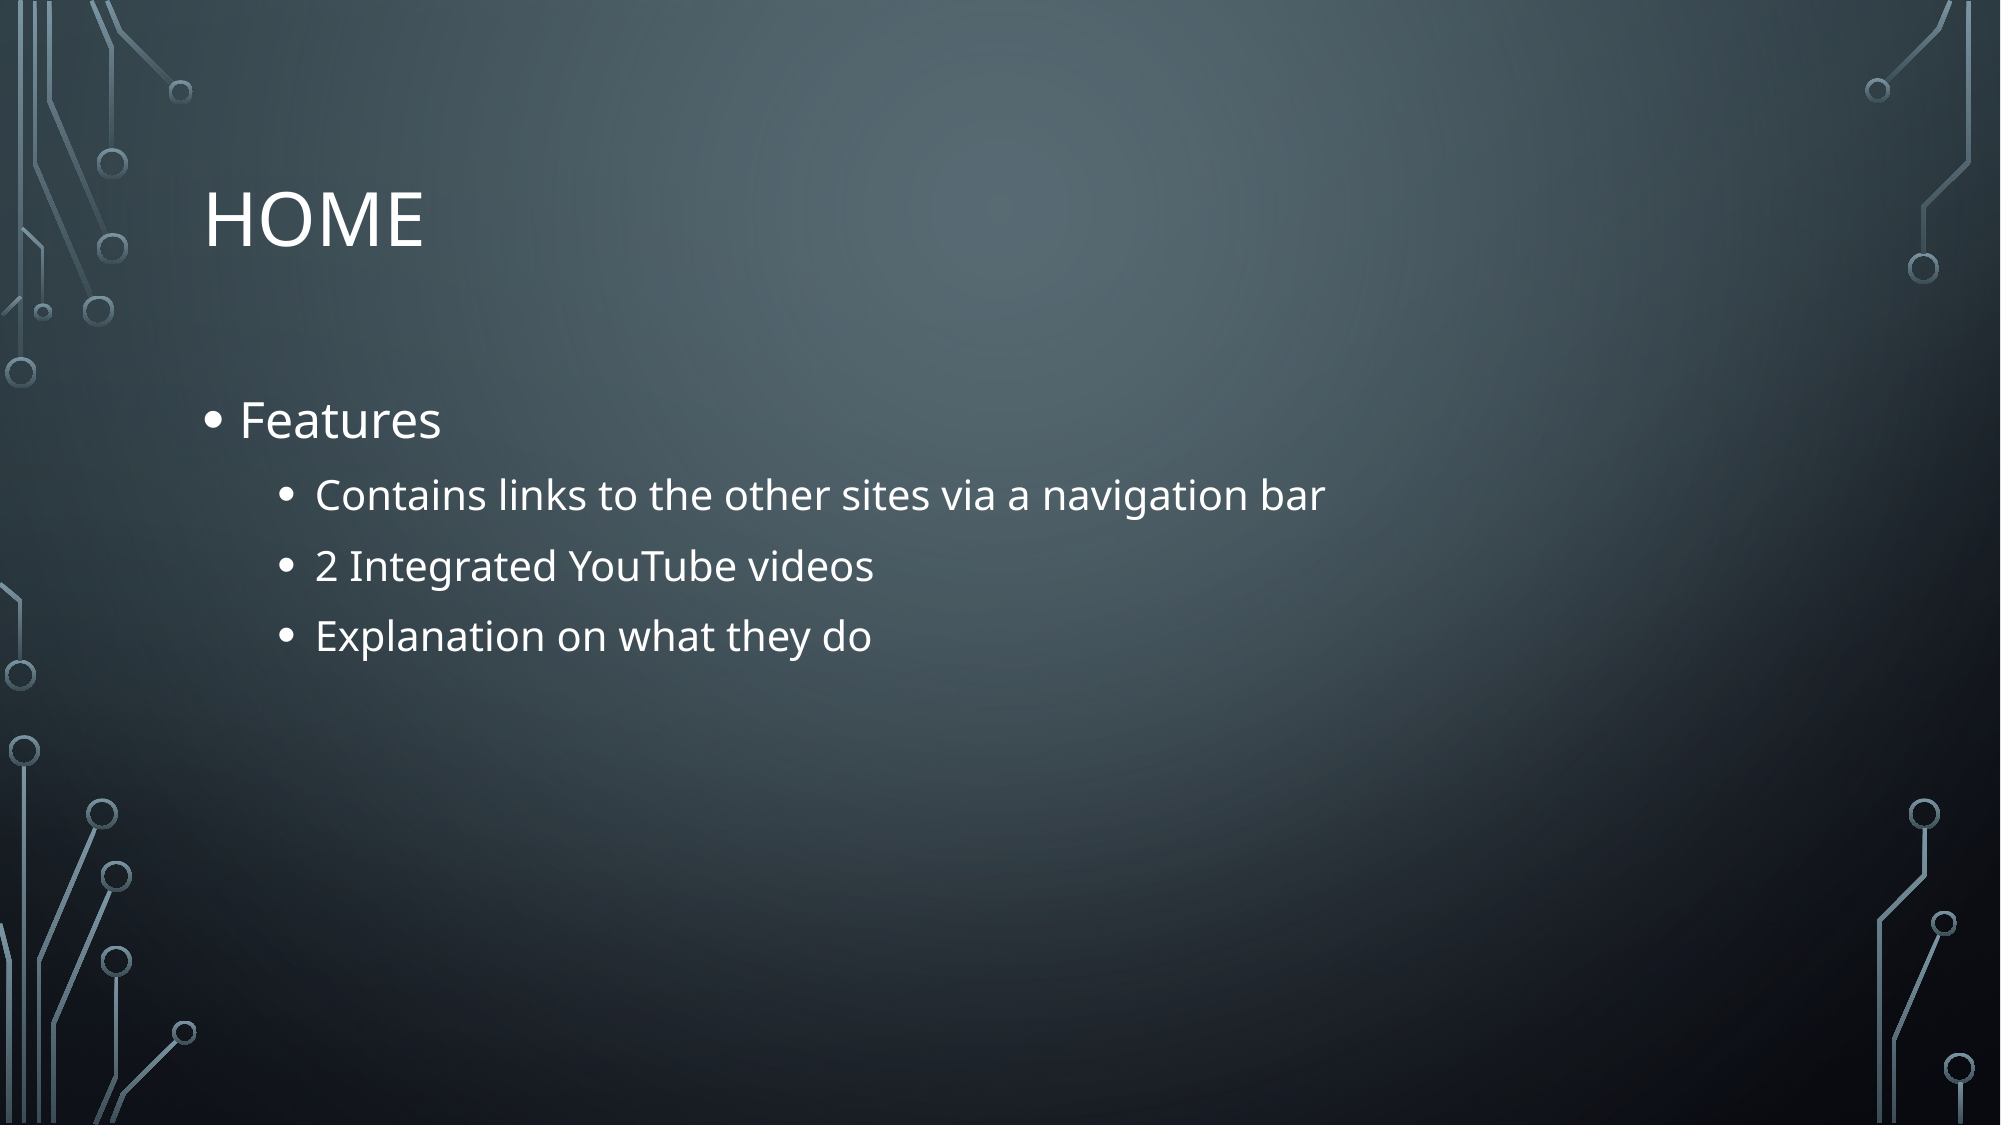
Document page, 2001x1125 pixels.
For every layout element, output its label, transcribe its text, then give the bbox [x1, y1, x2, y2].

title Home [187, 101, 1813, 344]
list Features Contains links to the other sites via a navigation bar 2 Integrated YouTube videos Explanation on what they do [187, 369, 1813, 950]
